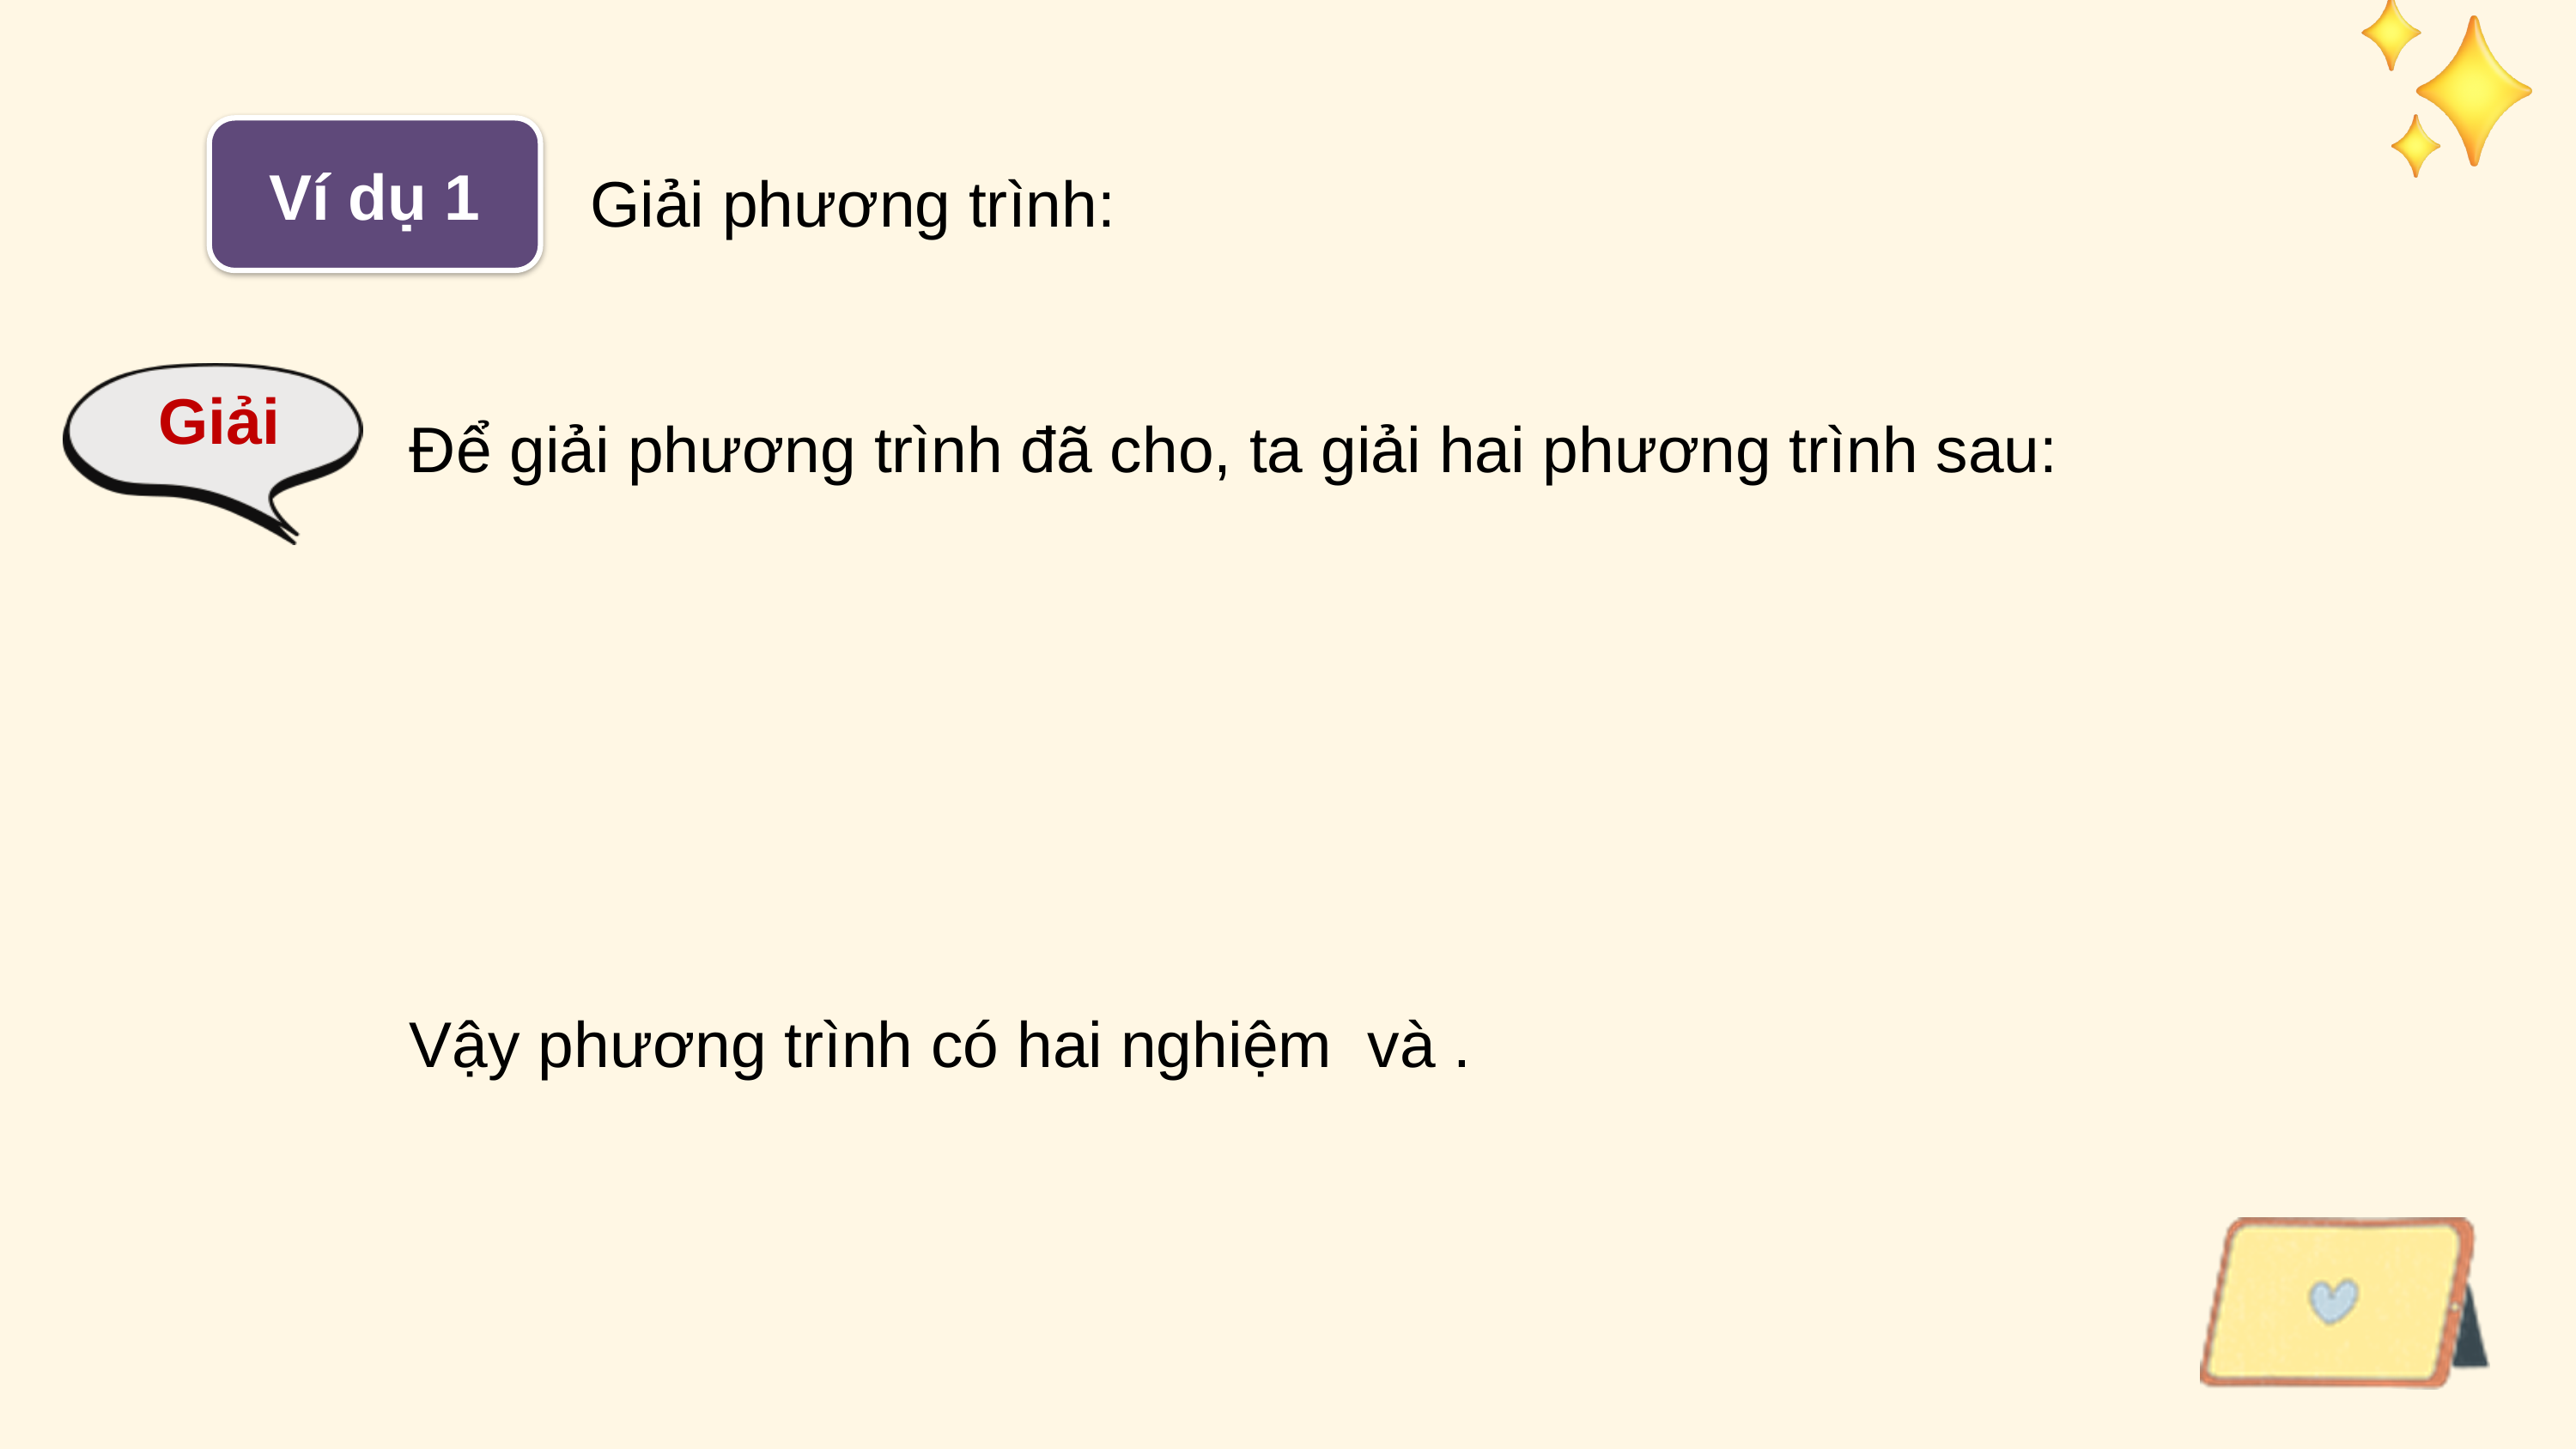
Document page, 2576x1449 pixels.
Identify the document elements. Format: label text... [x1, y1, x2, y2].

picture [2200, 1217, 2491, 1390]
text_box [53, 363, 386, 546]
picture [2360, 0, 2532, 179]
text_box Để giải phương trình đã cho, ta giải hai phương trình sau: [397, 363, 2490, 493]
text_box Ví dụ 1 [209, 118, 541, 271]
